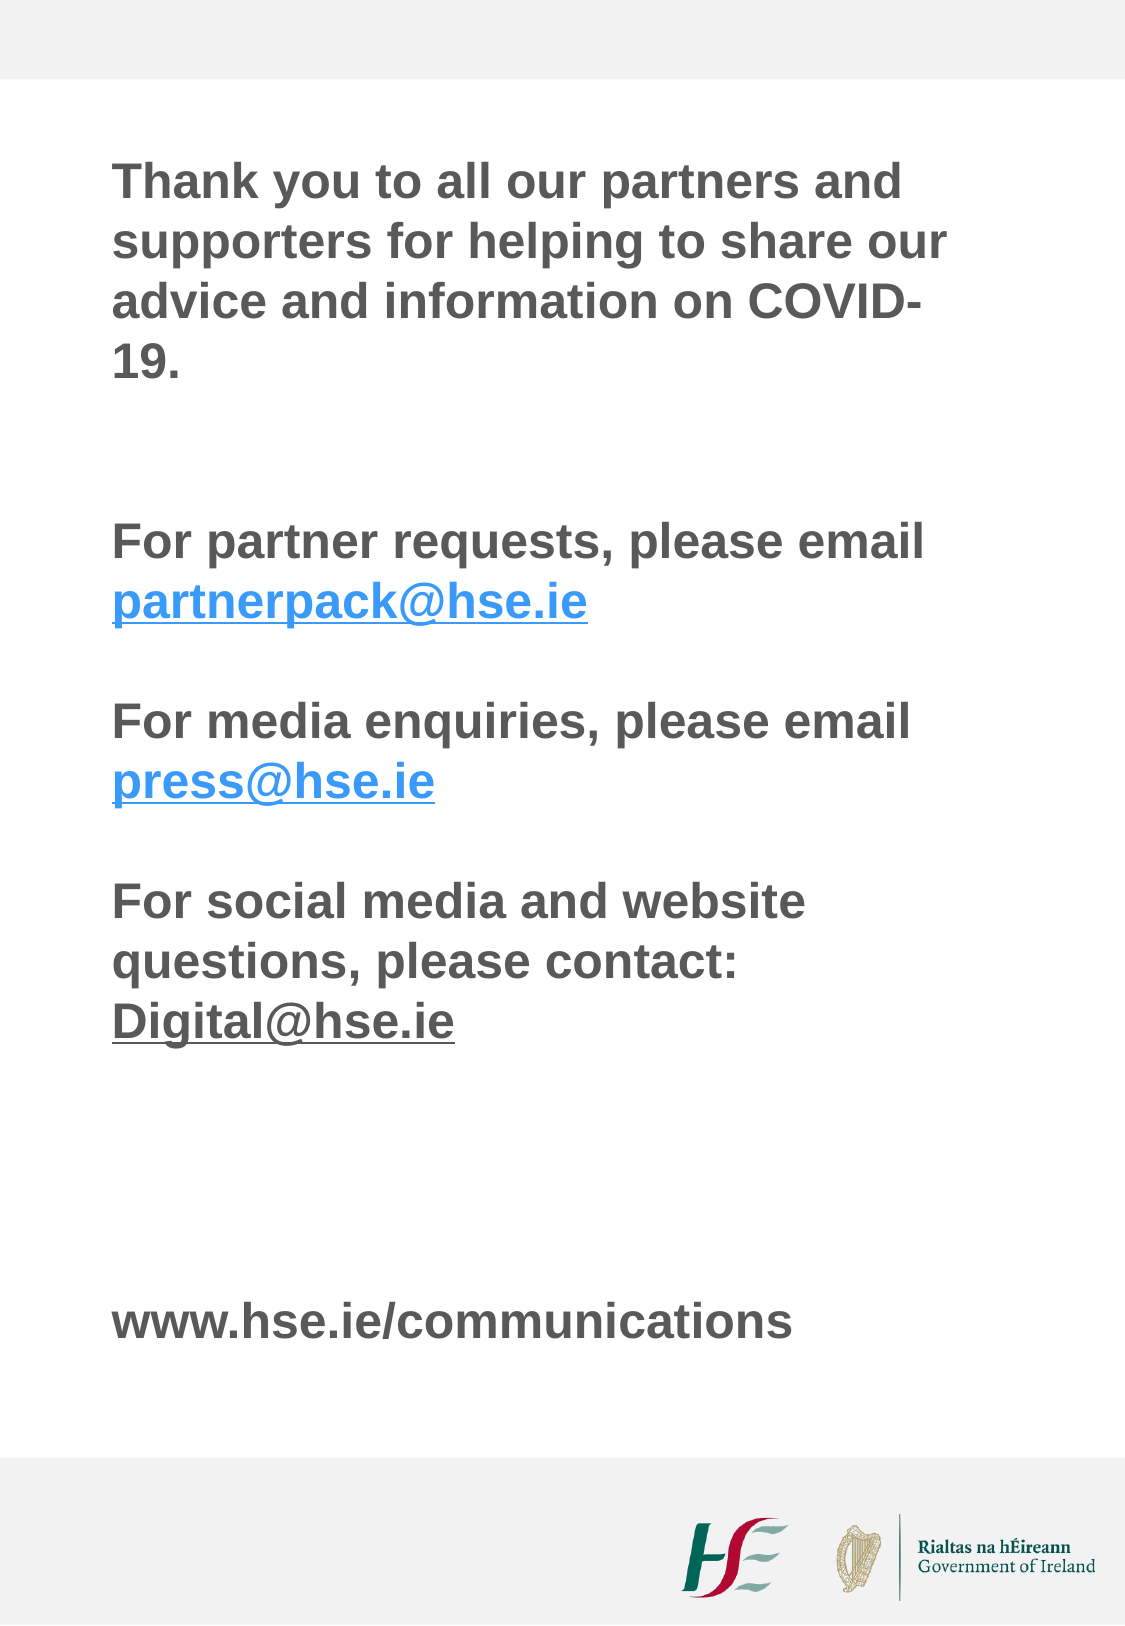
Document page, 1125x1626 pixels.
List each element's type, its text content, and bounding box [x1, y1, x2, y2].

picture [0, 1457, 1125, 1625]
text_box Thank you to all our partners and supporters for helping to share our advice and information on COVID-19. For partner requests, please email partnerpack@hse.ie For media enquiries, please email press@hse.ie For social media and website questions, please contact: Digital@hse.ie www.hse.ie/communications [96, 81, 1000, 1357]
